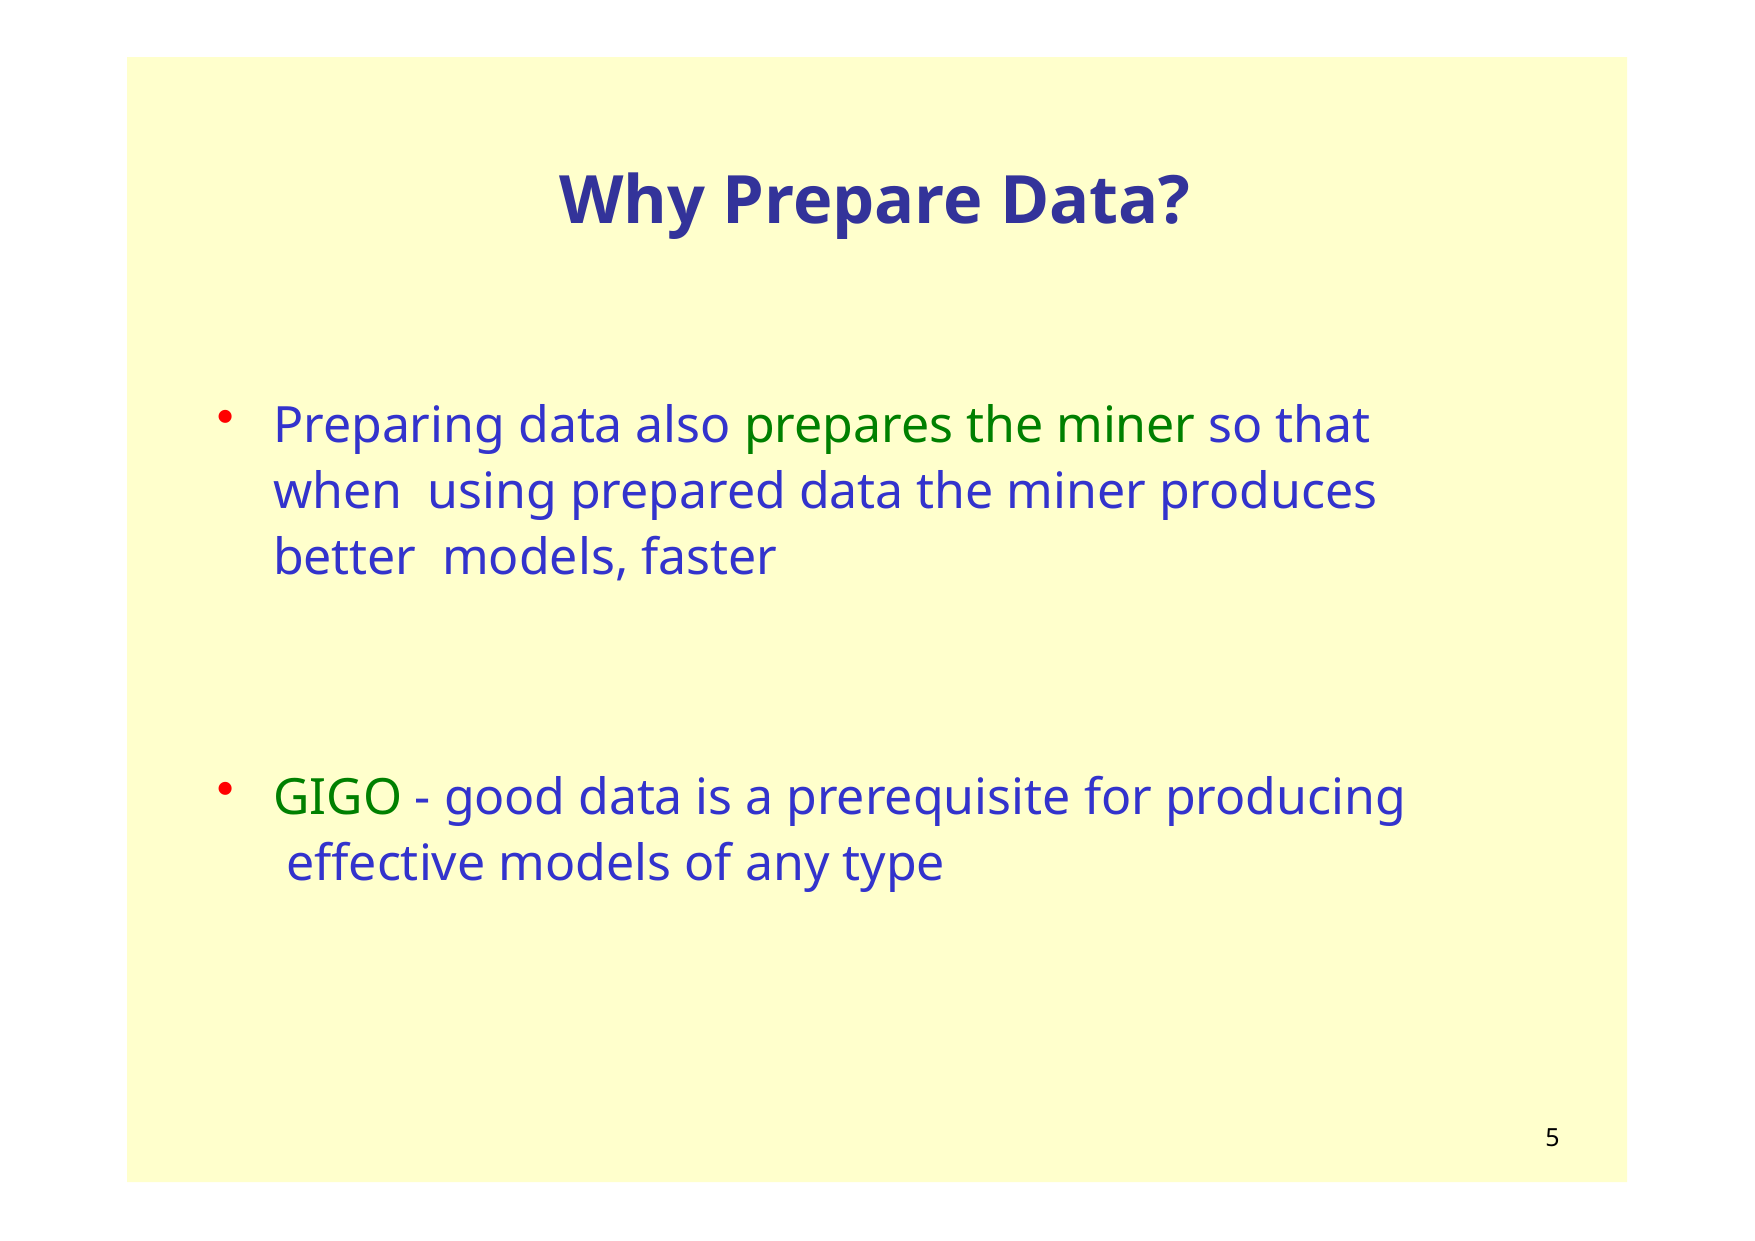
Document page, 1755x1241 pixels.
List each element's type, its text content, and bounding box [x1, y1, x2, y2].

text_box Preparing data also prepares the miner so that when using prepared data the miner produces better models, faster [214, 384, 1493, 585]
text_box 5 [1539, 1117, 1579, 1156]
text_box GIGO - good data is a prerequisite for producing effective models of any type [214, 756, 1412, 891]
title Why Prepare Data? [557, 154, 1203, 364]
